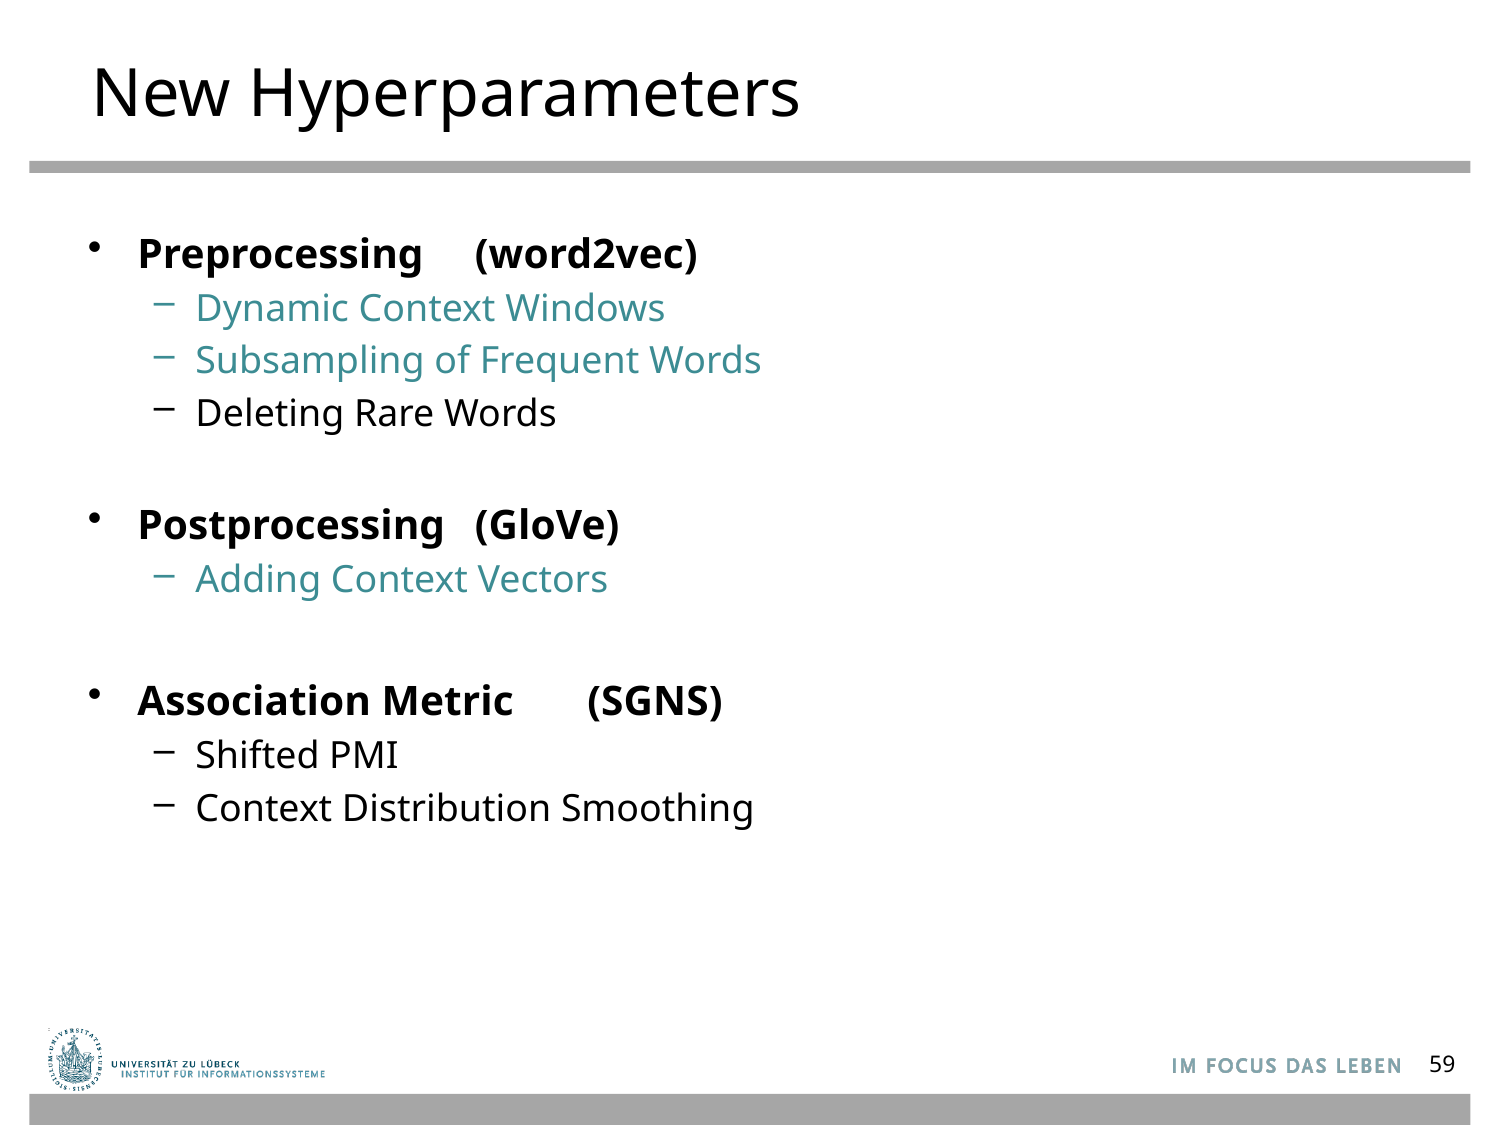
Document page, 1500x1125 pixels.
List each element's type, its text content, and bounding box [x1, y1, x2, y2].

slide_number 59 [1305, 1050, 1471, 1083]
list Preprocessing (word2vec) Dynamic Context Windows Subsampling of Frequent Words Deleting Rare Words Postprocessing (GloVe) Adding Context Vectors Association Metric (SGNS) Shifted PMI Context Distribution Smoothing [72, 219, 1367, 839]
title New Hyperparameters [76, 42, 1427, 126]
picture [1173, 1058, 1305, 1073]
